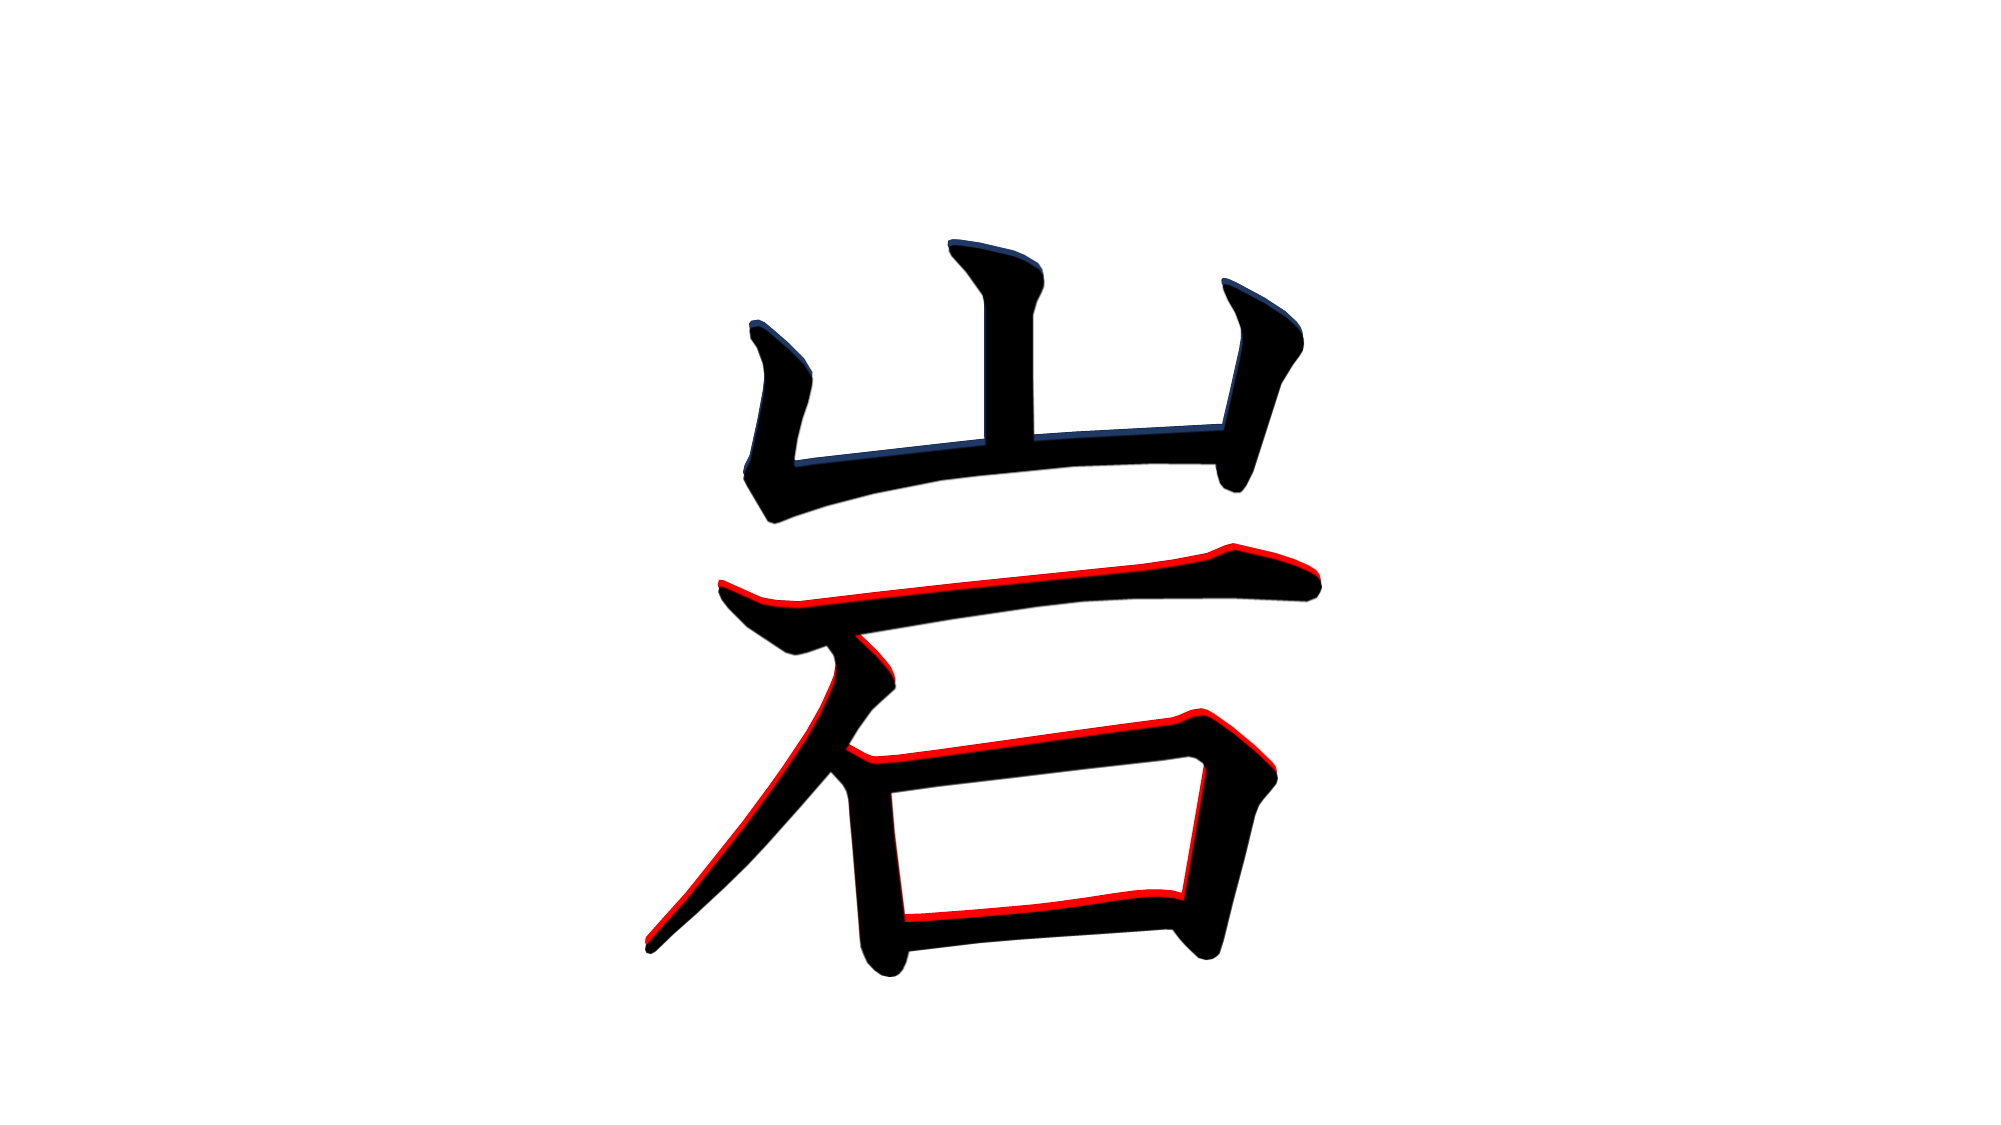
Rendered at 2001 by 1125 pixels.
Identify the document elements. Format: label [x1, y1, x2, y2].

picture [645, 239, 1322, 977]
